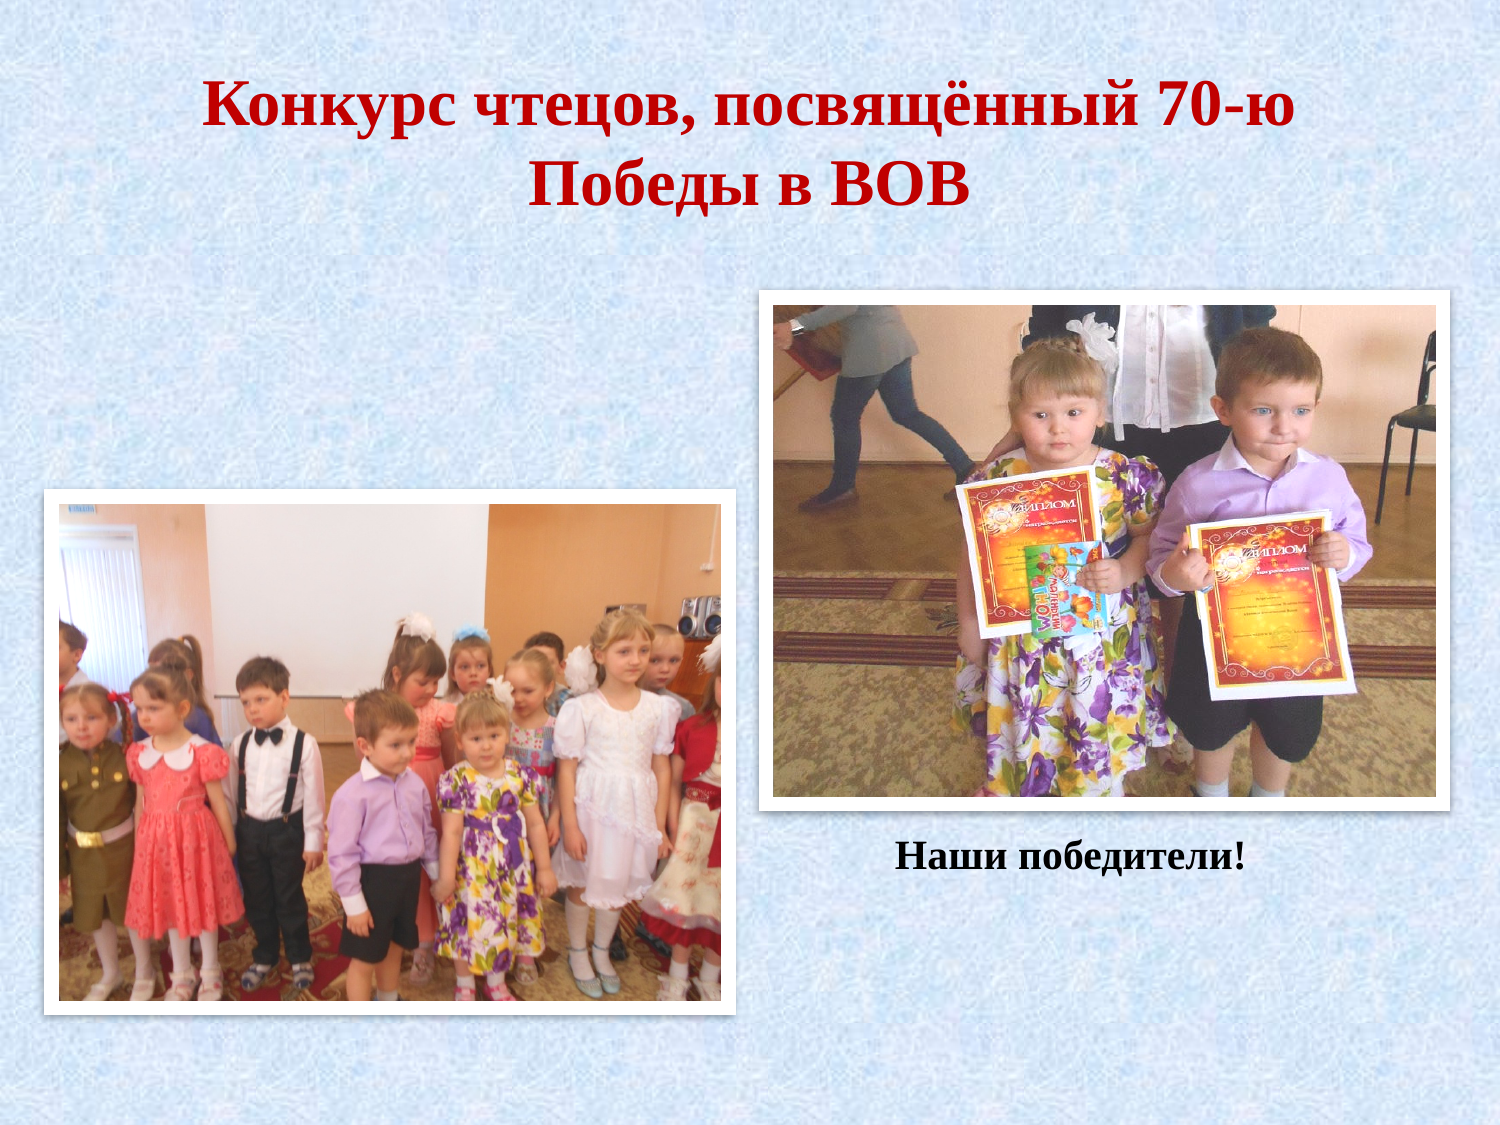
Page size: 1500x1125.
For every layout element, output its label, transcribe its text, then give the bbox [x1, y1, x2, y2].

picture [0, 0, 1500, 1125]
text_box Наши победители! [880, 820, 1263, 886]
title Конкурс чтецов, посвящённый 70-ю Победы в ВОВ [75, 45, 1425, 233]
